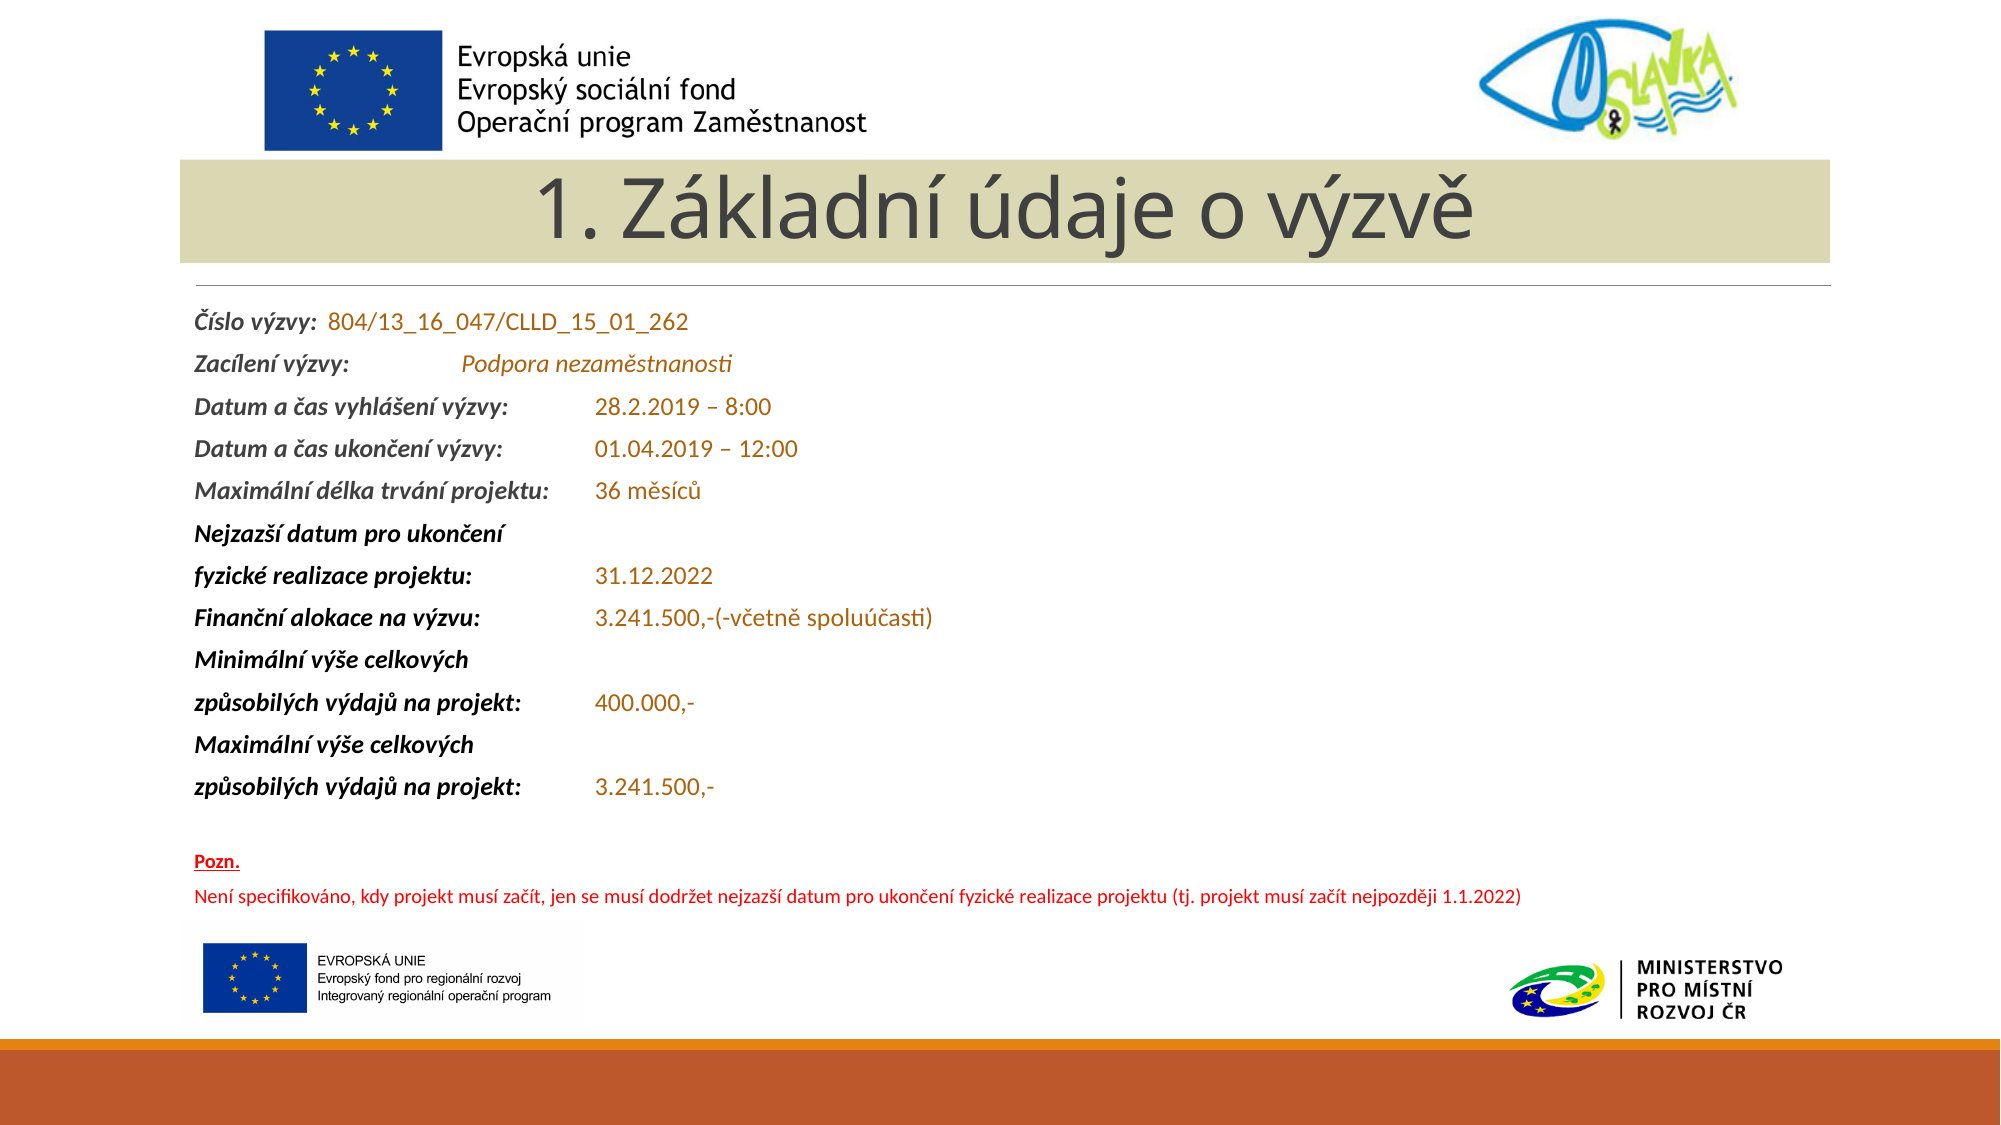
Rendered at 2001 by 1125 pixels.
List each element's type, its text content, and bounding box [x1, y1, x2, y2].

picture [1508, 959, 1782, 1020]
picture [179, 919, 585, 1037]
list Číslo výzvy: 804/13_16_047/CLLD_15_01_262 Zacílení výzvy: Podpora nezaměstnanosti Datum a čas vyhlášení výzvy: 28.2.2019 – 8:00 Datum a čas ukončení výzvy: 01.04.2019 – 12:00 Maximální délka trvání projektu: 36 měsíců Nejzazší datum pro ukončení fyzické realizace projektu: 31.12.2022 Finanční alokace na výzvu: 3.241.500,-(-včetně spoluúčasti) Minimální výše celkových způsobilých výdajů na projekt: 400.000,- Maximální výše celkových způsobilých výdajů na projekt: 3.241.500,- Pozn. Není specifikováno, kdy projekt musí začít, jen se musí dodržet nejzazší datum pro ukončení fyzické realizace projektu (tj. projekt musí začít nejpozději 1.1.2022) [180, 297, 1830, 921]
picture [1477, 16, 1739, 143]
title 1. Základní údaje o výzvě [180, 159, 1830, 263]
picture [260, 27, 867, 154]
